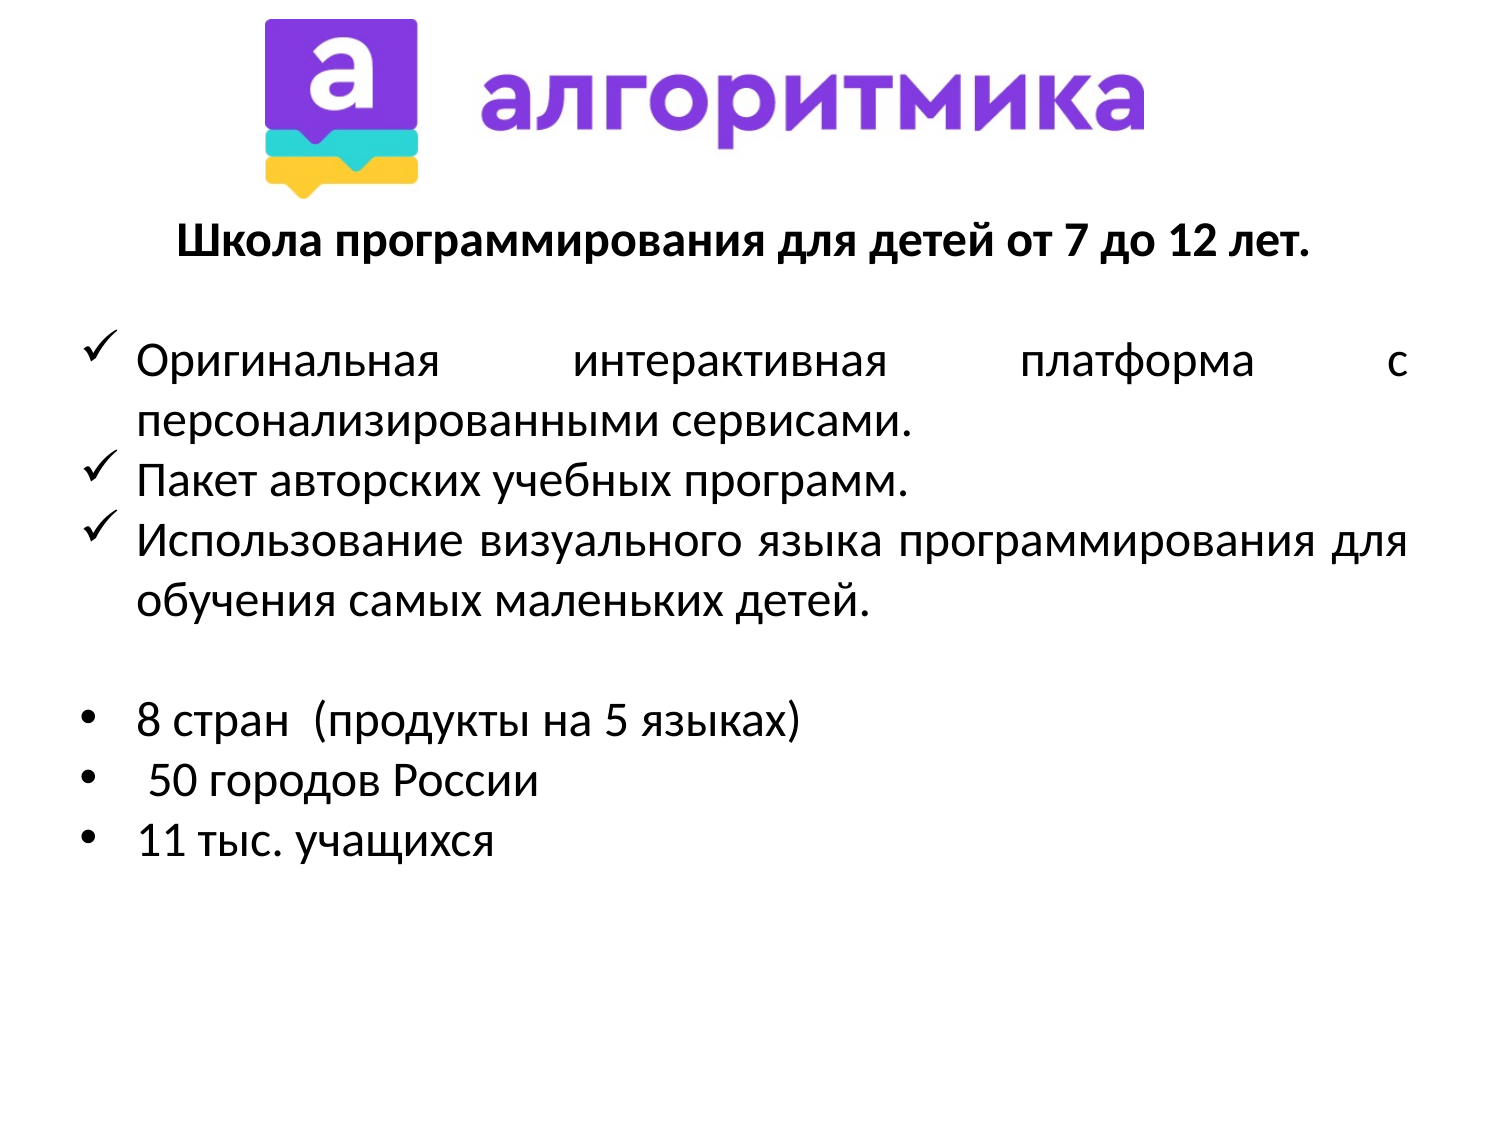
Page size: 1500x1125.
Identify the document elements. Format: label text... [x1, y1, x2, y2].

text_box Школа программирования для детей от 7 до 12 лет. Оригинальная интерактивная платформа с персонализированными сервисами. Пакет авторских учебных программ. Использование визуального языка программирования для обучения самых маленьких детей. 8 стран (продукты на 5 языках) 50 городов России 11 тыс. учащихся [64, 198, 1424, 934]
picture [265, 18, 1144, 200]
